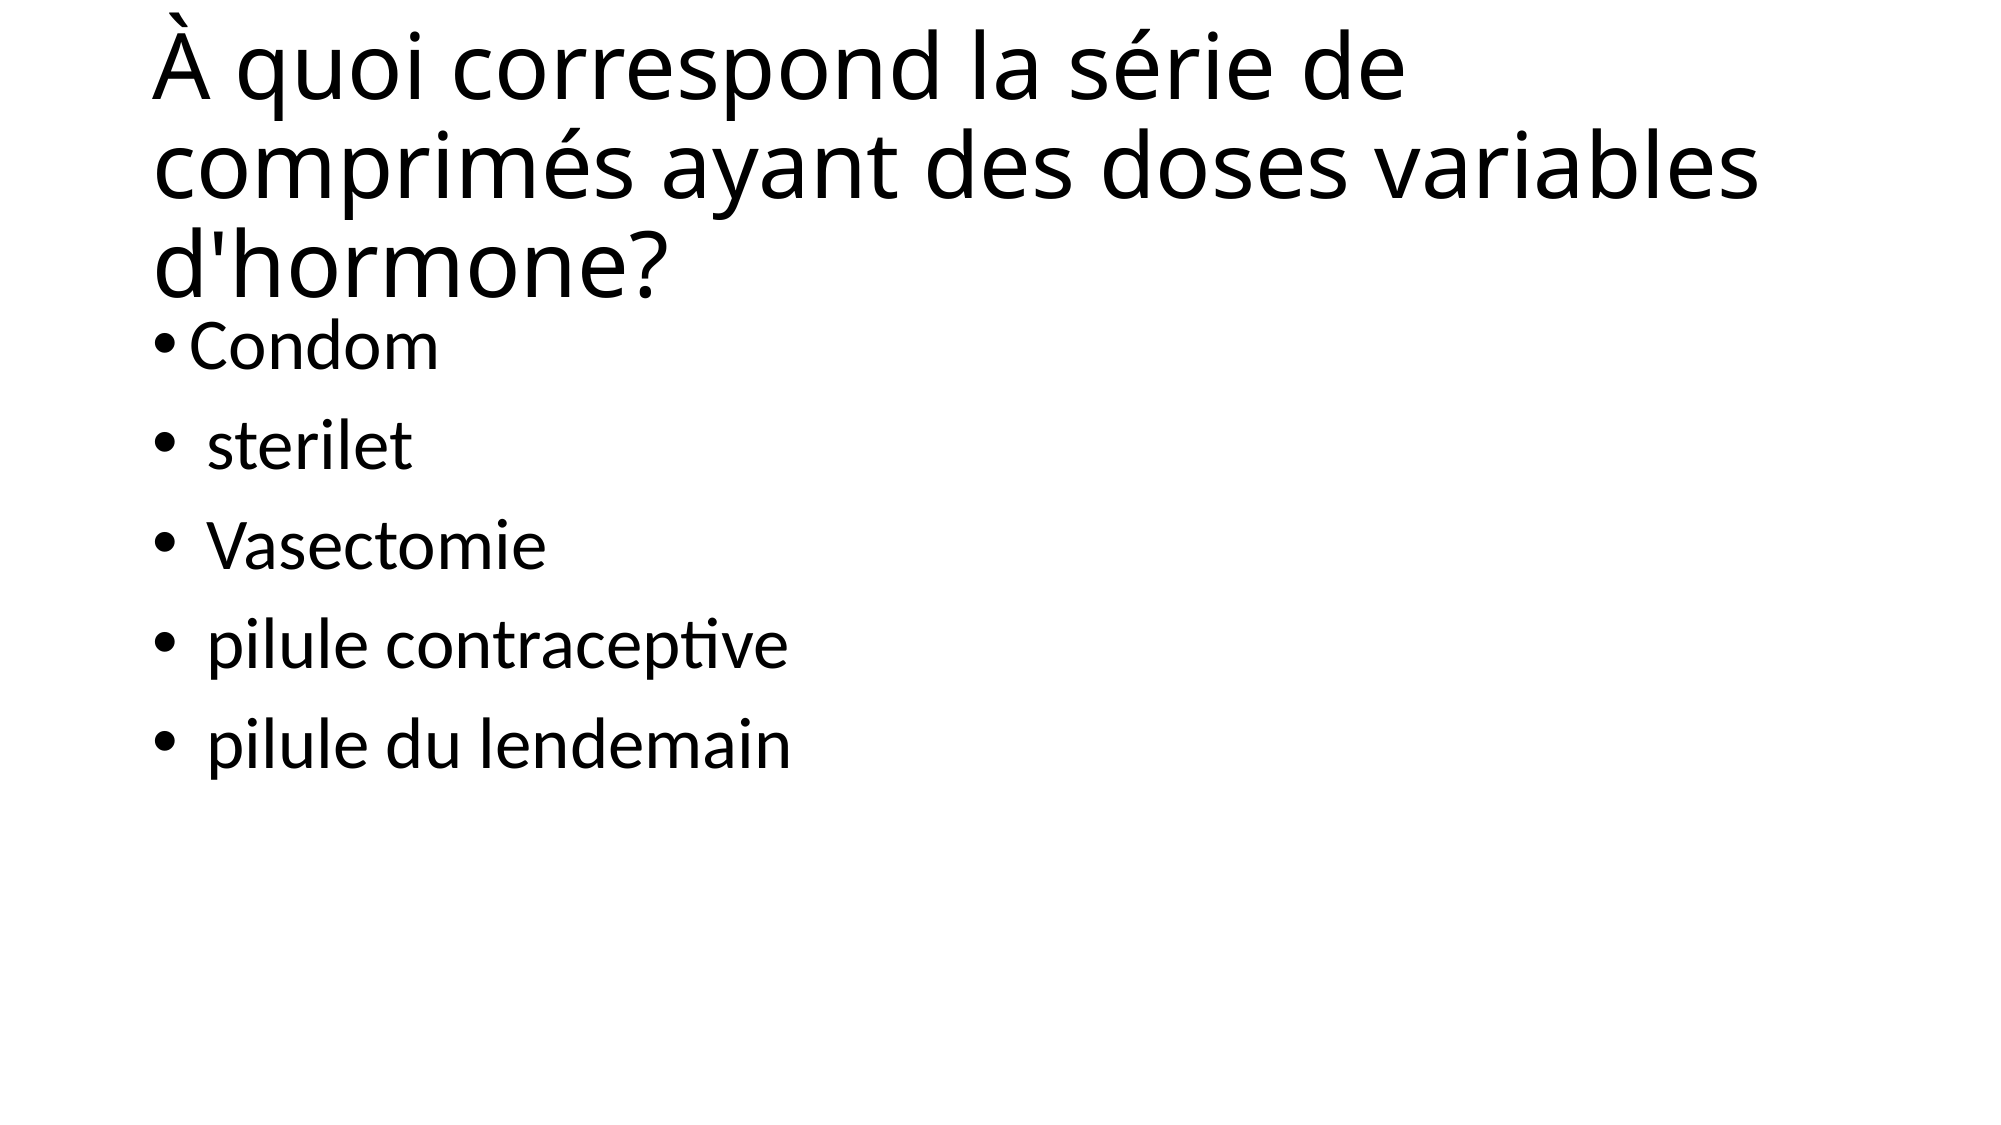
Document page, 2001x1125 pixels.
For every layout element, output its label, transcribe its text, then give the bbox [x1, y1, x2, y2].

list Condom sterilet Vasectomie pilule contraceptive pilule du lendemain [137, 299, 1863, 1014]
title À quoi correspond la série de comprimés ayant des doses variables d'hormone? [137, 59, 1863, 278]
